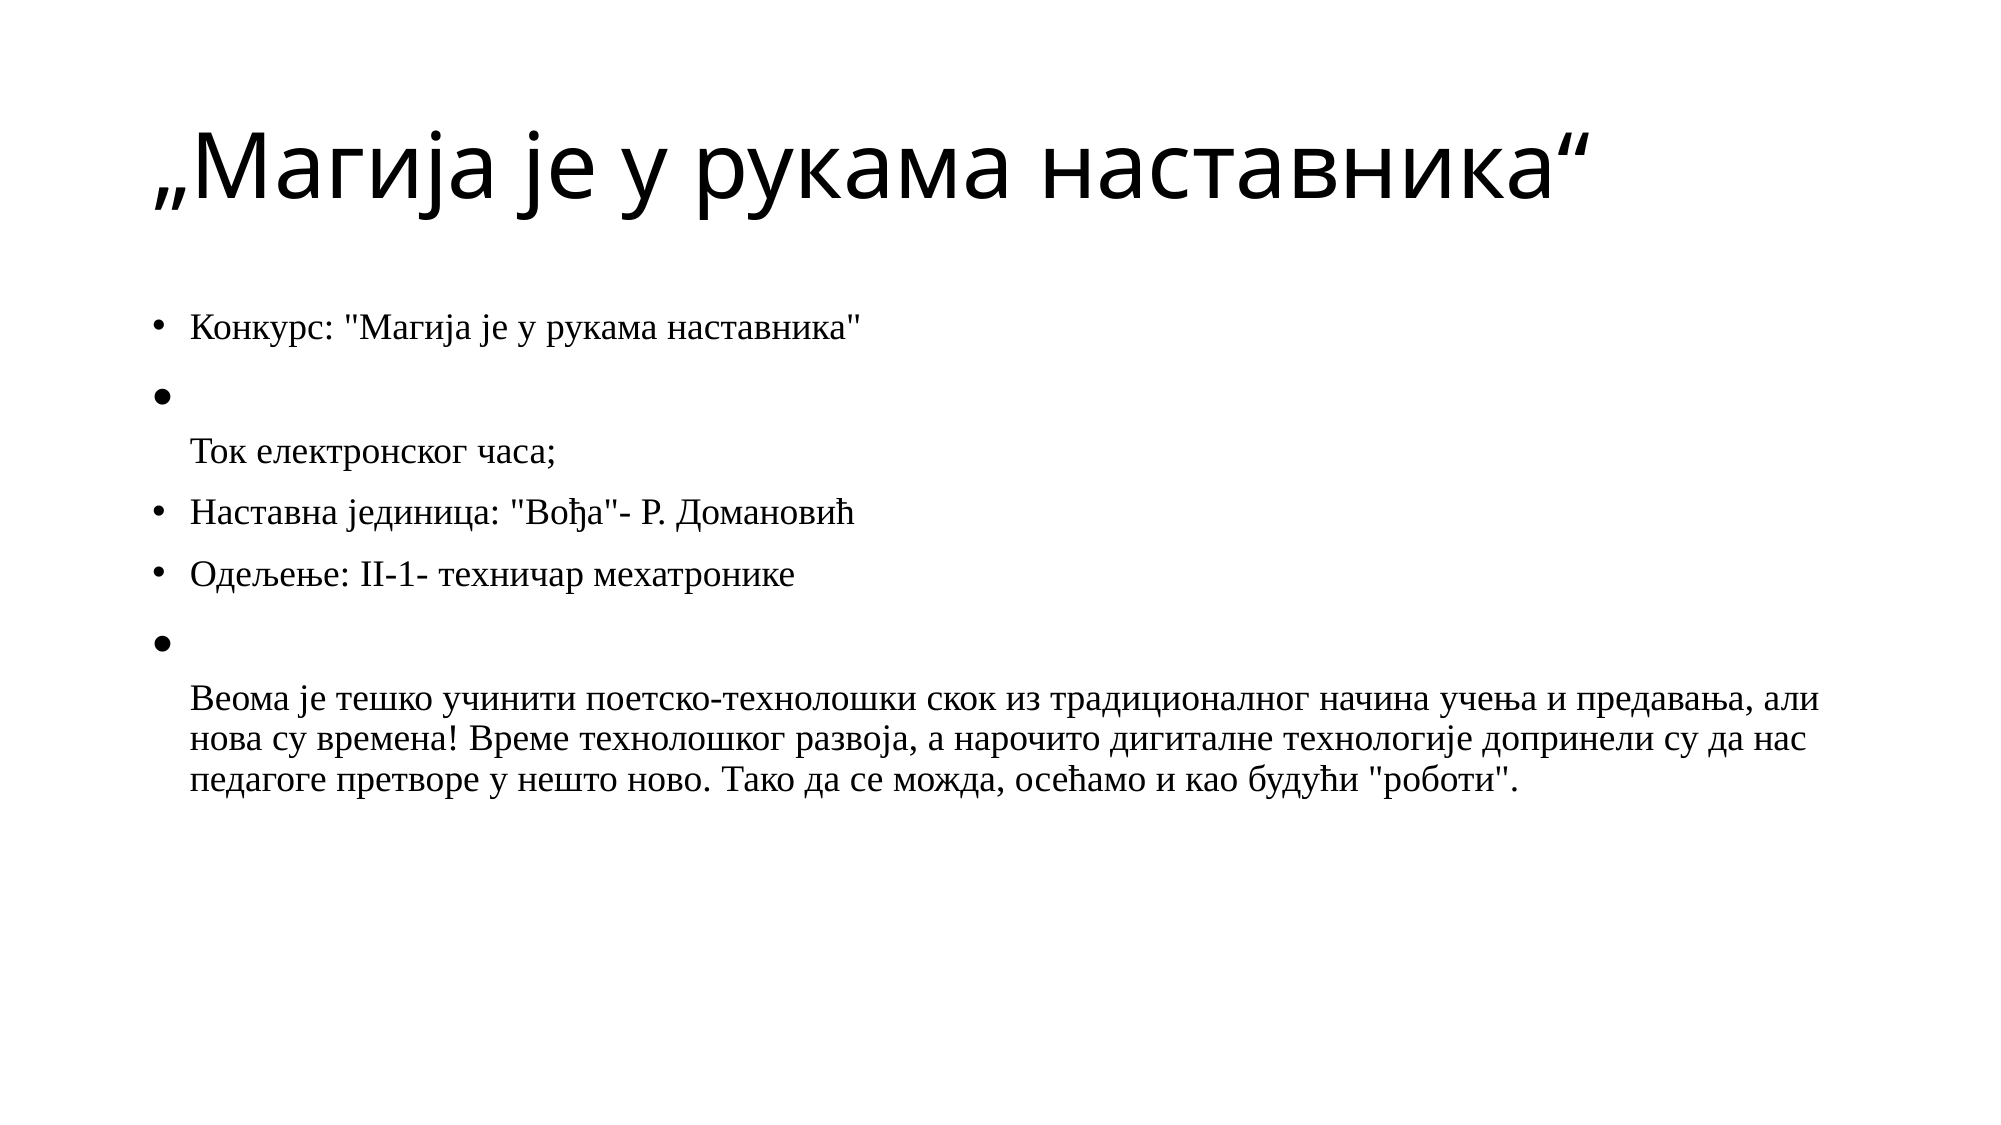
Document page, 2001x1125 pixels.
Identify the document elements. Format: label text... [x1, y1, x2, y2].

list Конкурс: "Магија је у рукама наставника" Ток електронског часа; Наставна јединица: "Вођа"- Р. Домановић Одељење: II-1- техничар мехатронике Веома је тешко учинити поетско-технолошки скок из традиционалног начина учења и предавања, али нова су времена! Време технолошког развоја, а нарочито дигиталне технологије допринели су да нас педагоге претворе у нешто ново. Тако да се можда, осећамо и као будући "роботи". [137, 299, 1863, 1014]
title „Магија је у рукама наставника“ [137, 59, 1863, 278]
